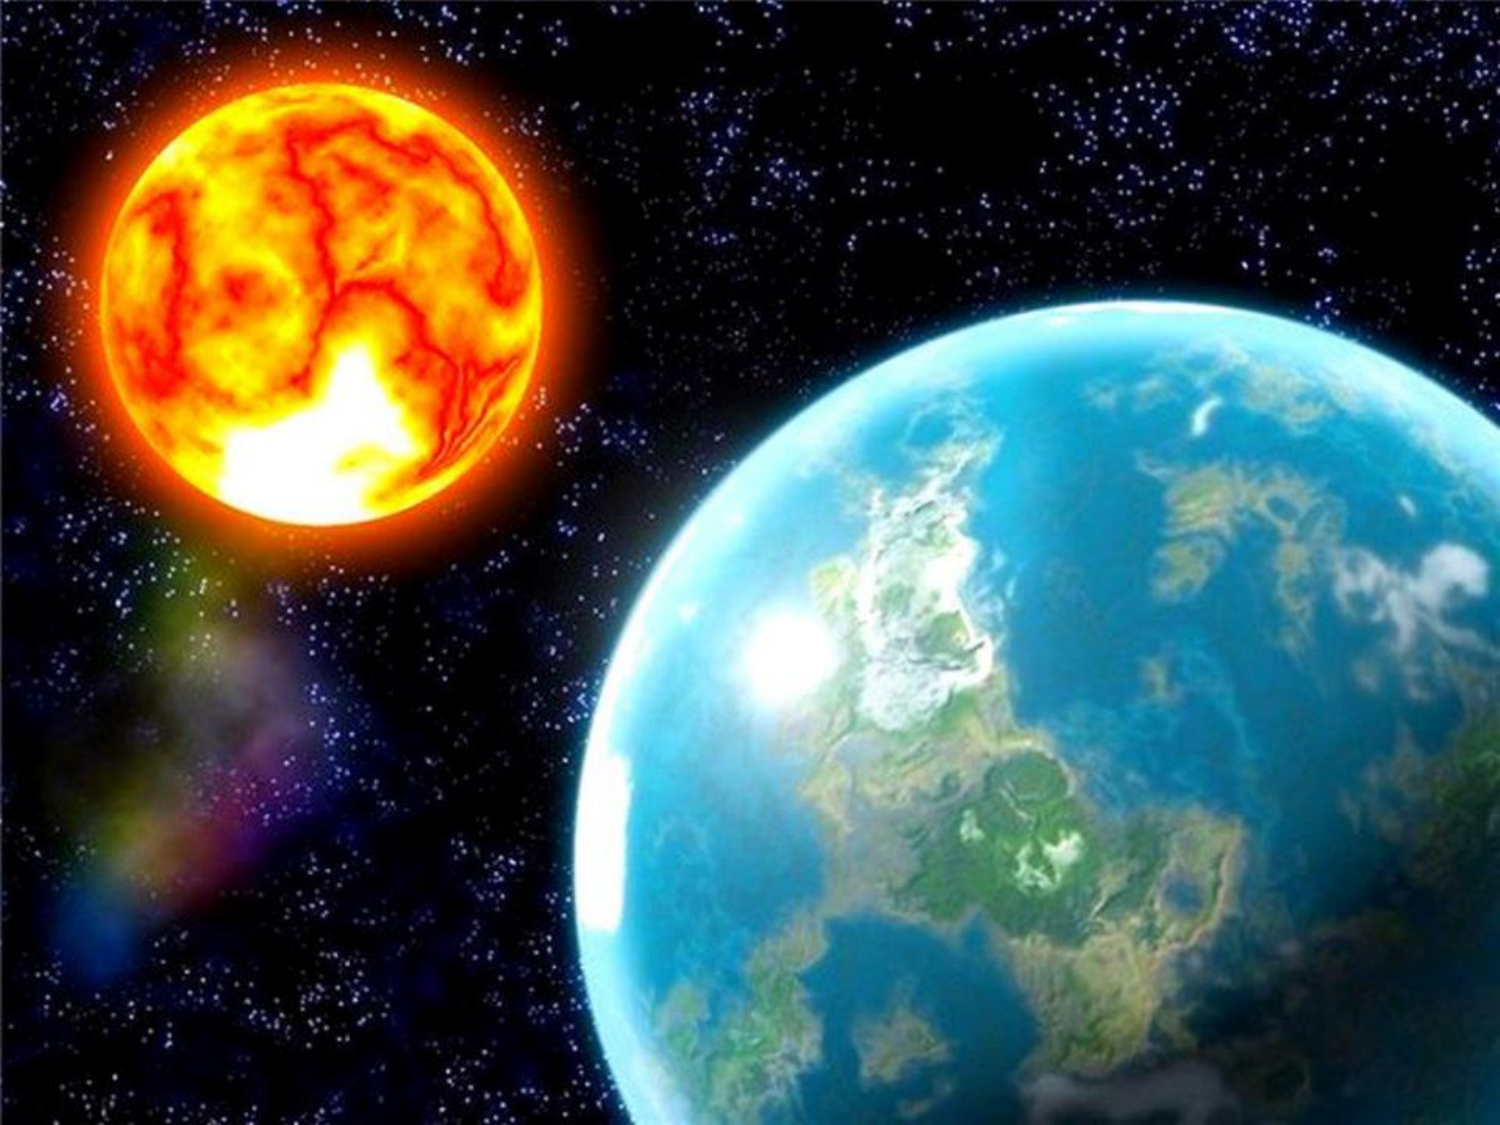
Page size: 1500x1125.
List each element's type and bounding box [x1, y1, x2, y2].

list [0, 0, 1500, 1125]
